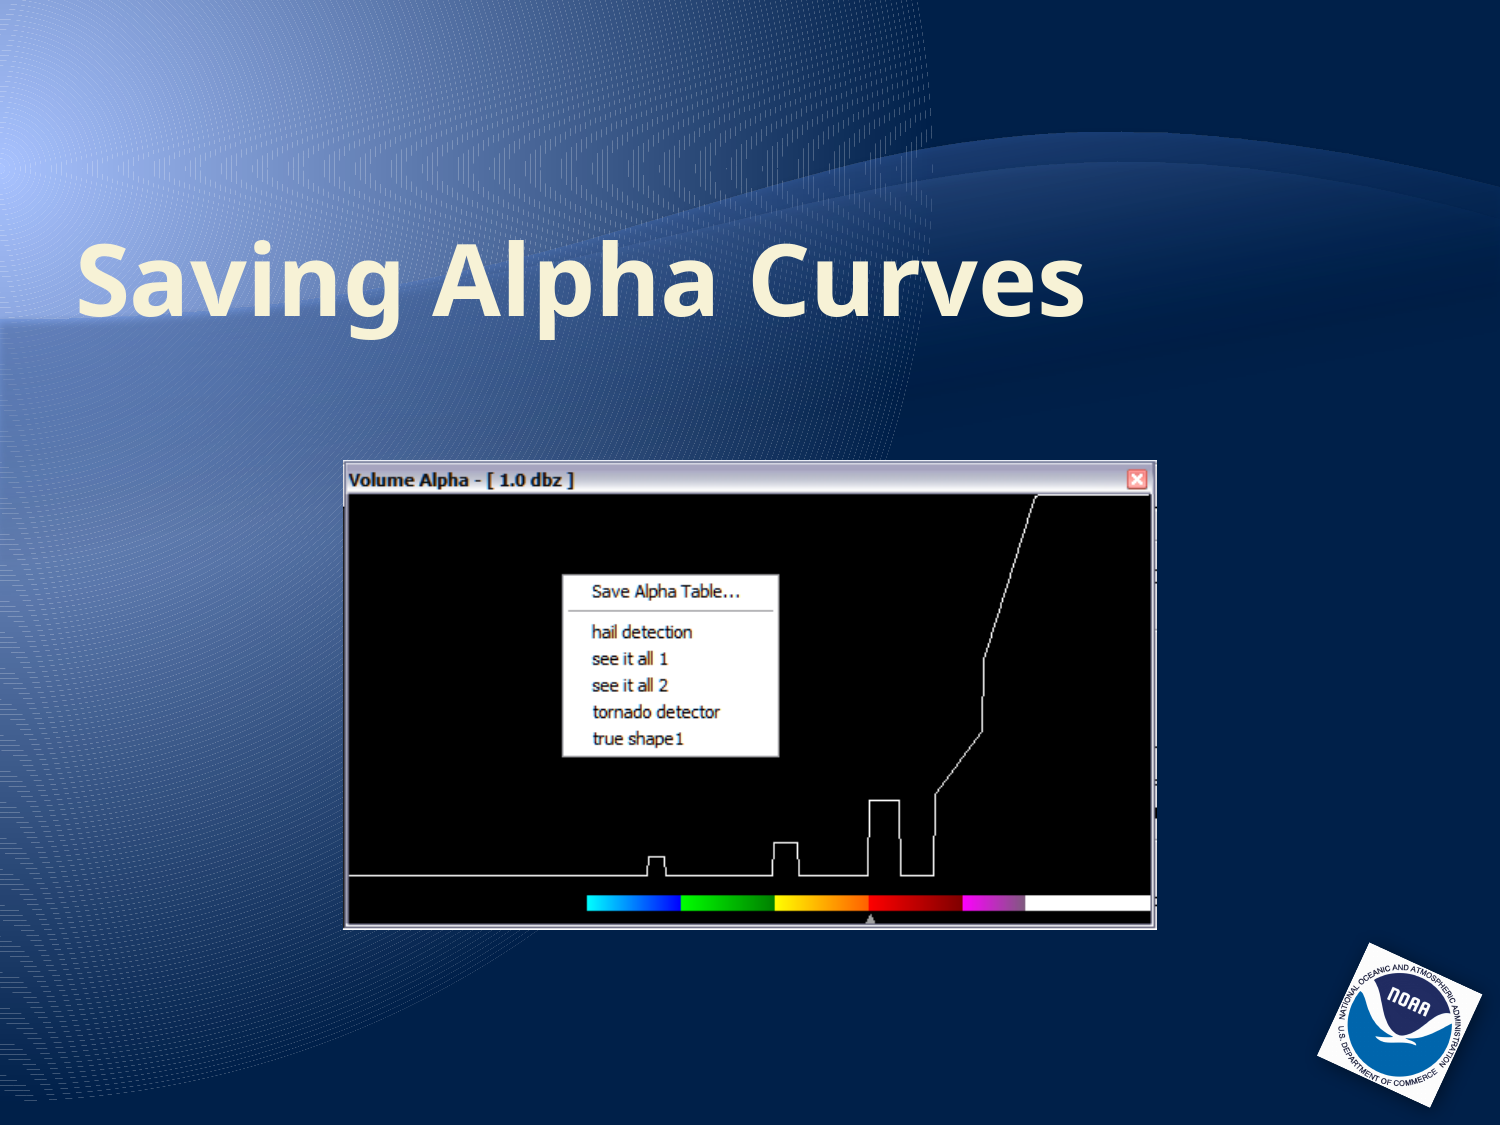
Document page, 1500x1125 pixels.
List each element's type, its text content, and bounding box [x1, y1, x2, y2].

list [343, 460, 1157, 930]
title Saving Alpha Curves [75, 87, 1425, 338]
